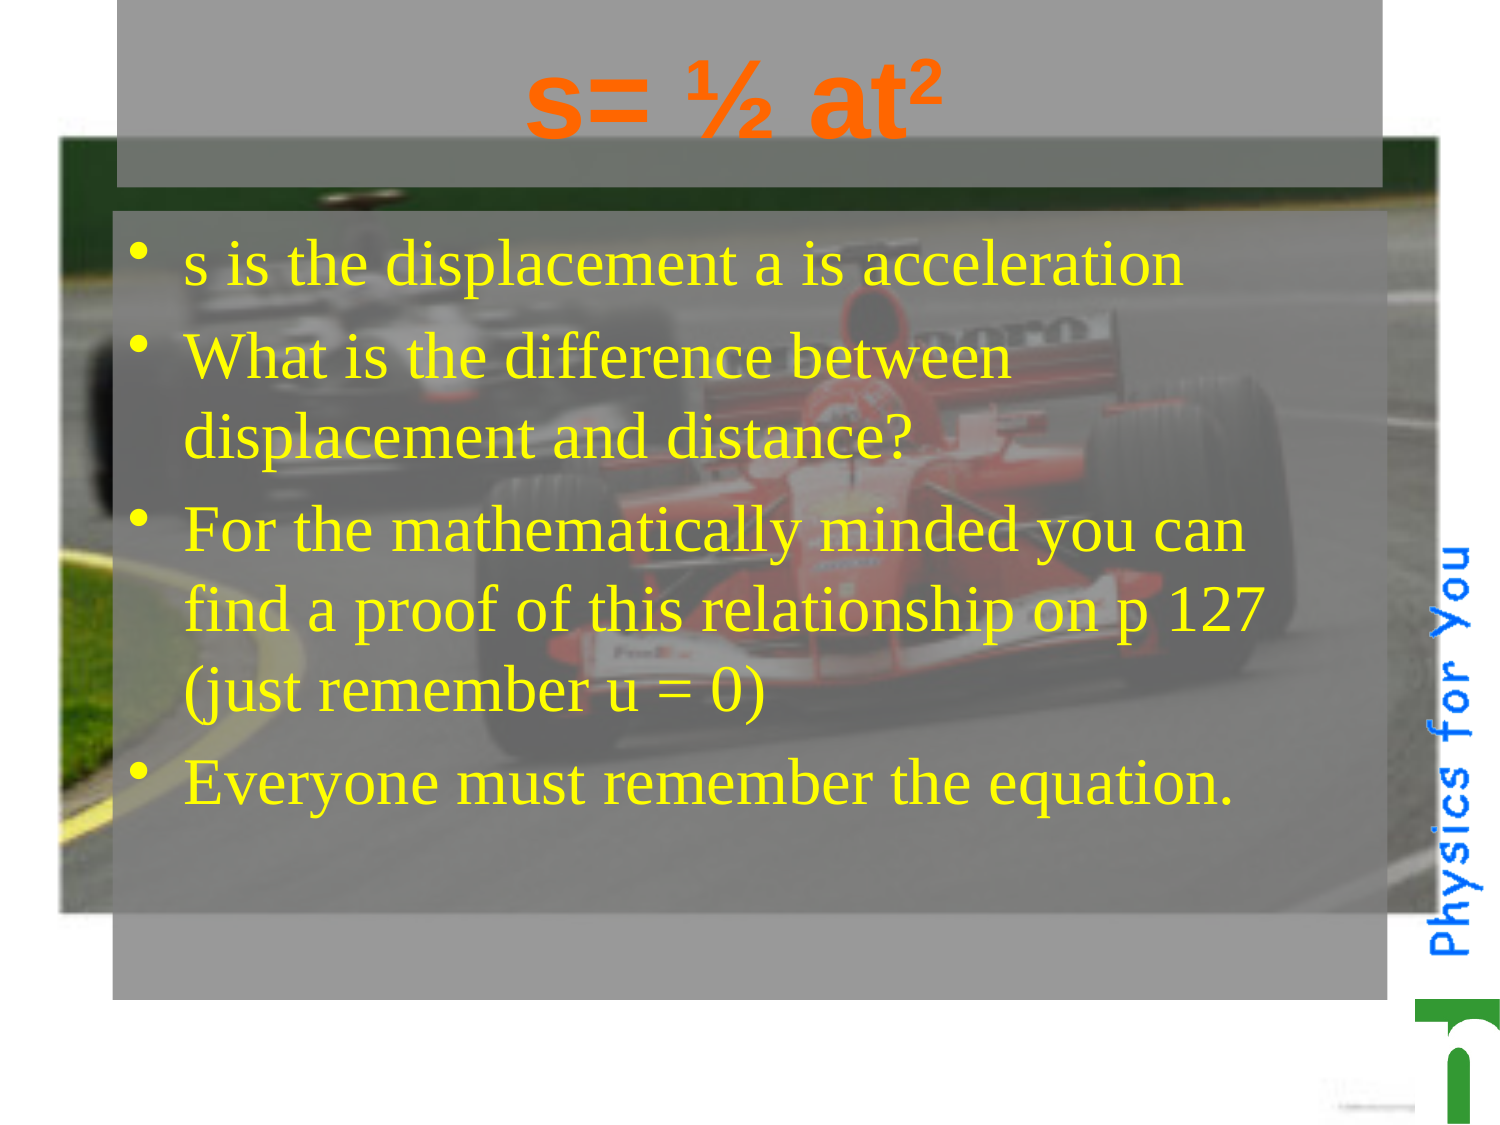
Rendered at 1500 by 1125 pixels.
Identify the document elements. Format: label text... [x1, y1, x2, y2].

title s= ½ at2 [116, 0, 1383, 188]
picture [0, 0, 1500, 1125]
list s is the displacement a is acceleration What is the difference between displacement and distance? For the mathematically minded you can find a proof of this relationship on p 127 (just remember u = 0) Everyone must remember the equation. [112, 210, 1388, 1001]
